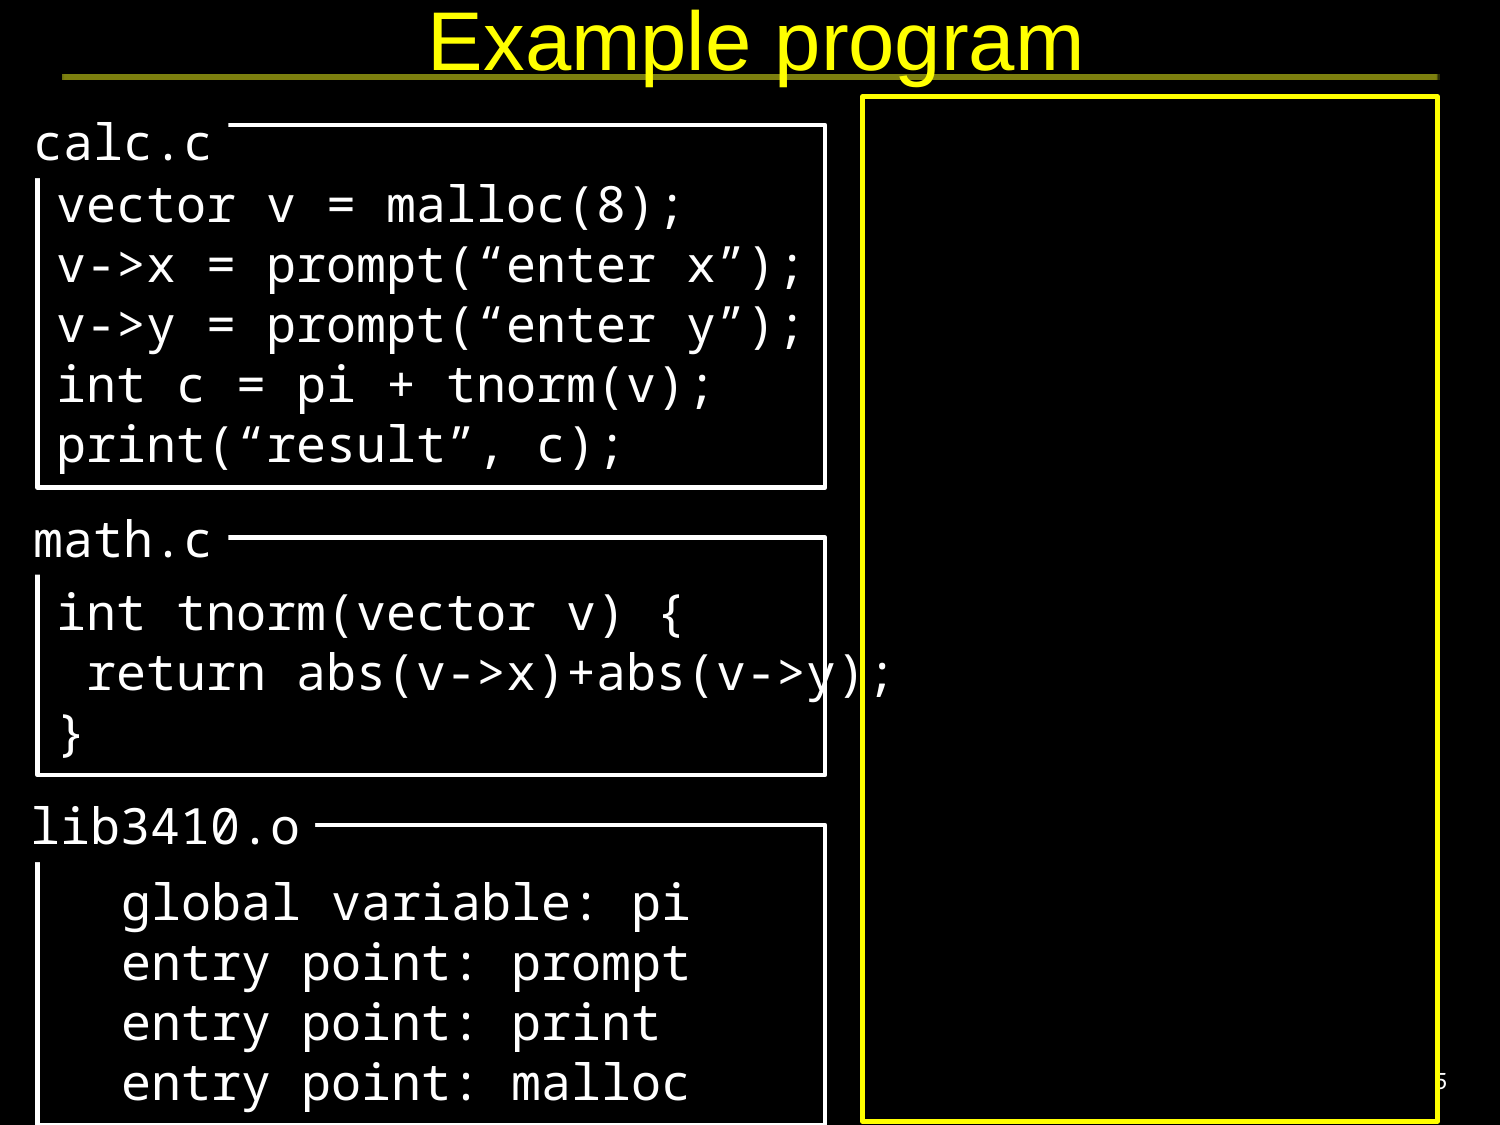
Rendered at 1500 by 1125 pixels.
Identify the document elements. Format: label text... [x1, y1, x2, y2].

text_box [862, 96, 1438, 1122]
picture [62, 75, 1440, 80]
text_box global variable: pi entry point: prompt entry point: print entry point: malloc [37, 824, 825, 1125]
text_box math.c [18, 499, 229, 575]
text_box vector v = malloc(8); v->x = prompt(“enter x”); v->y = prompt(“enter y”); int c = pi + tnorm(v); print(“result”, c); [37, 124, 825, 488]
title Example program [50, 0, 1463, 75]
text_box calc.c [18, 103, 229, 179]
text_box lib3410.o [15, 787, 316, 863]
text_box int tnorm(vector v) { return abs(v->x)+abs(v->y); } [37, 537, 825, 775]
